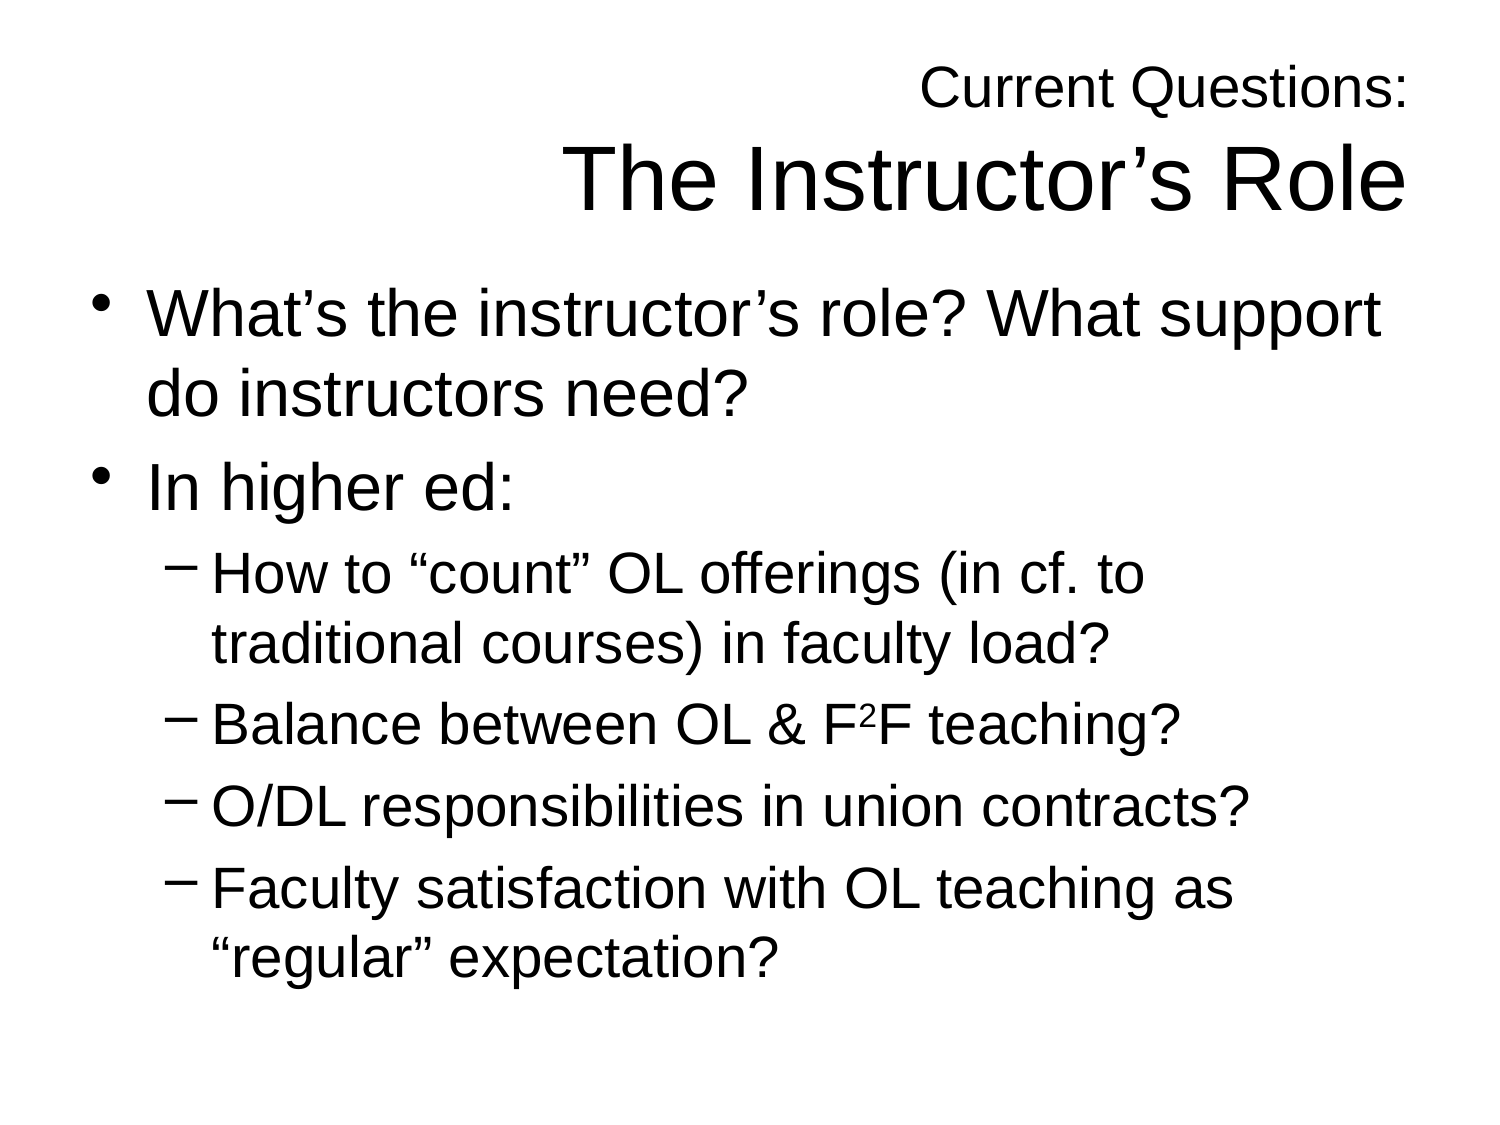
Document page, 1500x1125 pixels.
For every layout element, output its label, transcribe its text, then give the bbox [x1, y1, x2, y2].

title Current Questions: The Instructor’s Role [74, 44, 1426, 233]
list What’s the instructor’s role? What support do instructors need? In higher ed: How to “count” OL offerings (in cf. to traditional courses) in faculty load? Balance between OL & F2F teaching? O/DL responsibilities in union contracts? Faculty satisfaction with OL teaching as “regular” expectation? [74, 262, 1426, 1006]
